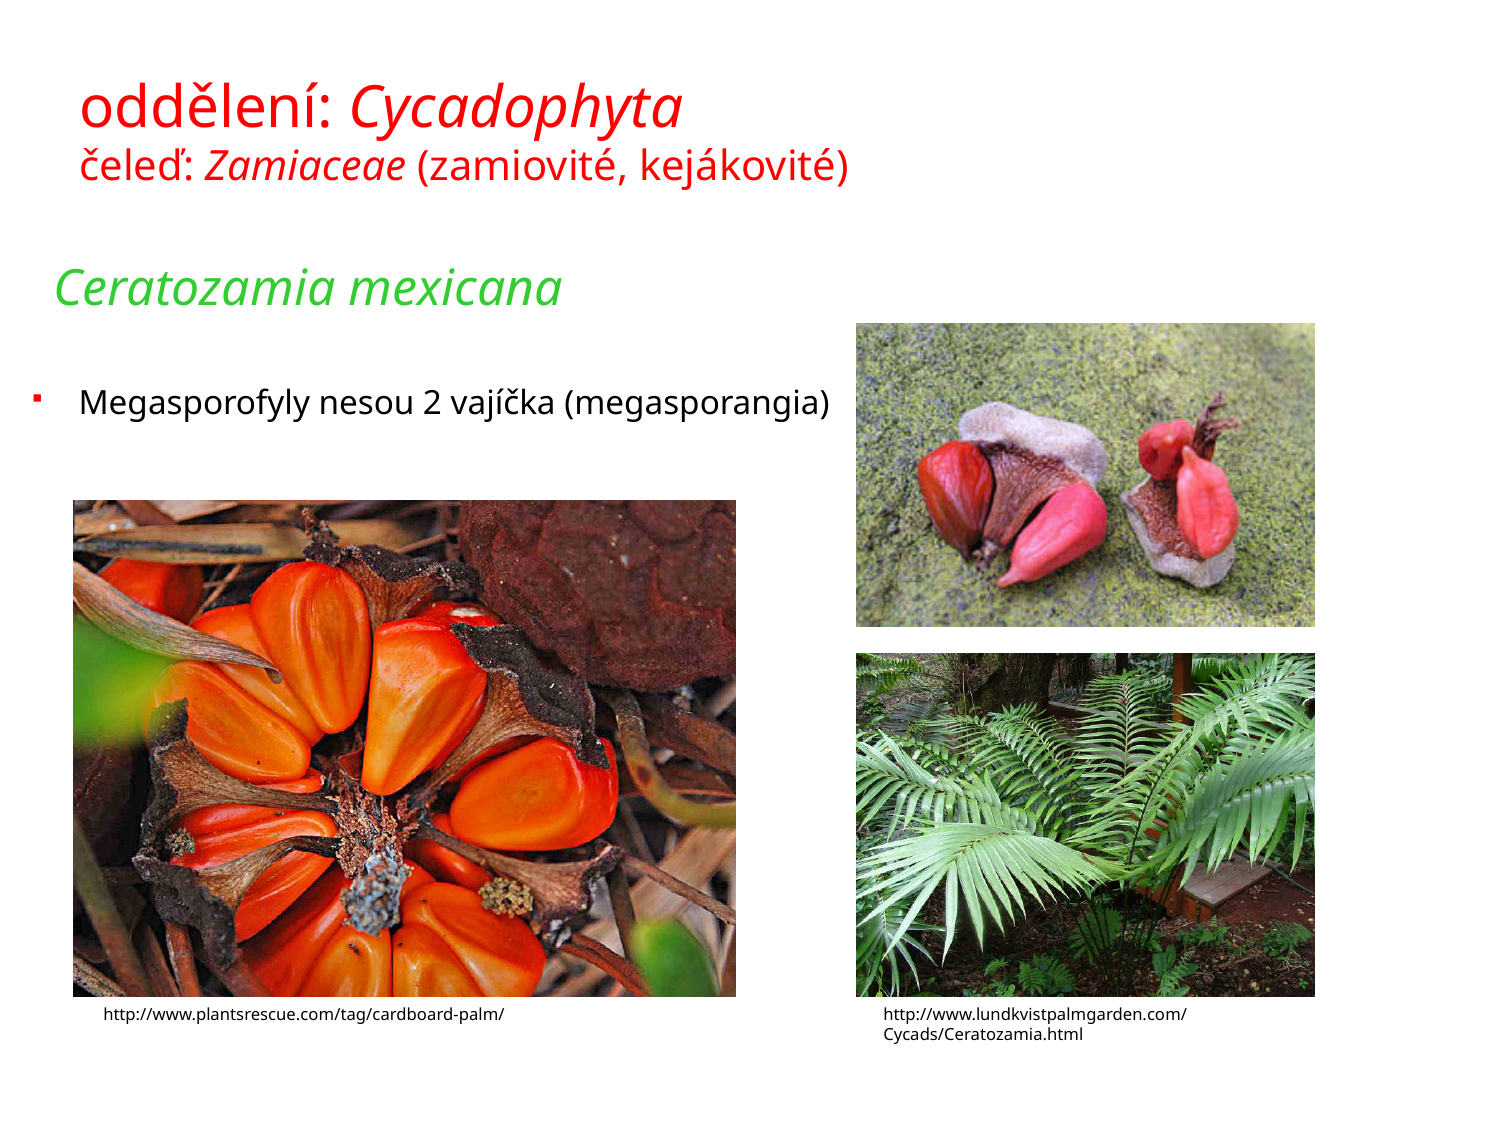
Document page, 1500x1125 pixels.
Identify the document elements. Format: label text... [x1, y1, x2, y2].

text_box Megasporofyly nesou 2 vajíčka (megasporangia) [16, 374, 846, 429]
picture [856, 653, 1315, 998]
picture [73, 500, 736, 998]
picture [856, 323, 1315, 627]
text_box oddělení: Cycadophyta čeleď: Zamiaceae (zamiovité, kejákovité) [64, 61, 983, 197]
text_box http://www.lundkvistpalmgarden.com/Cycads/Ceratozamia.html [868, 1005, 1259, 1052]
text_box http://www.plantsrescue.com/tag/cardboard-palm/ [88, 1005, 620, 1032]
text_box Ceratozamia mexicana [39, 248, 579, 323]
